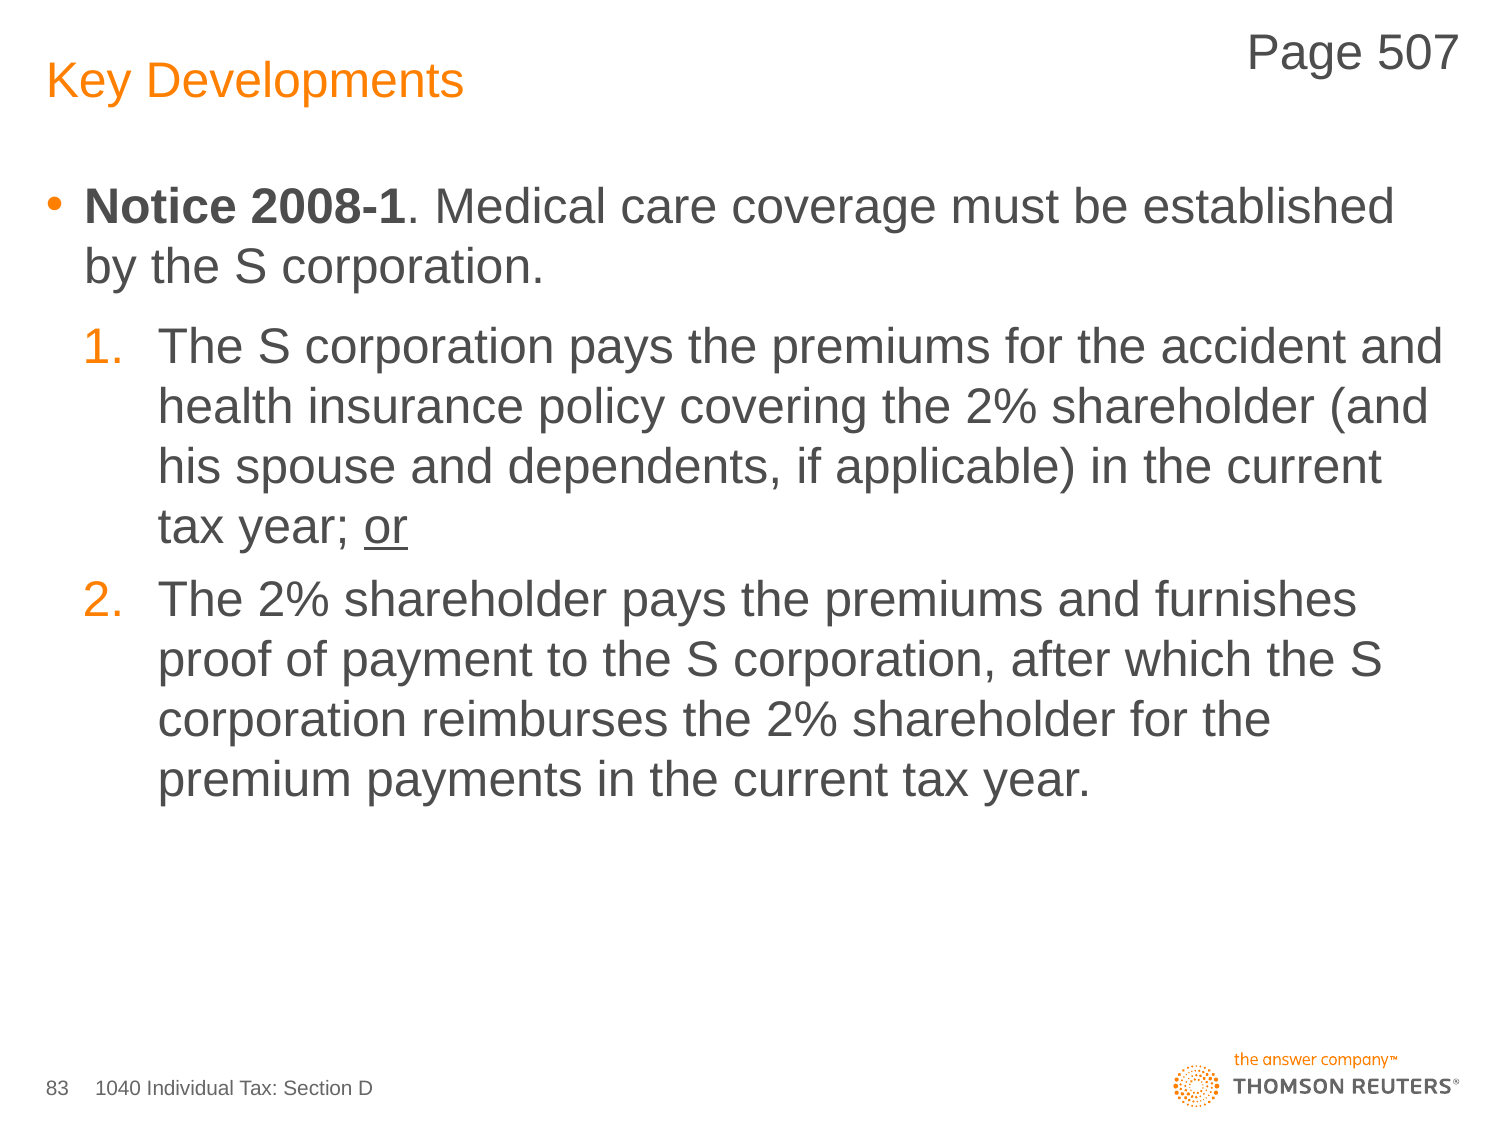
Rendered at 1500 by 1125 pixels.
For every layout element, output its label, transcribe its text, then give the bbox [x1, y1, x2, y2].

list Notice 2008-1. Medical care coverage must be established by the S corporation. The S corporation pays the premiums for the accident and health insurance policy covering the 2% shareholder (and his spouse and dependents, if applicable) in the current tax year; or The 2% shareholder pays the premiums and furnishes proof of payment to the S corporation, after which the S corporation reimburses the 2% shareholder for the premium payments in the current tax year. [45, 173, 1459, 1028]
title Key Developments [45, 47, 1459, 118]
footer 1040 Individual Tax: Section D [94, 1074, 750, 1125]
text_box Page 507 [1246, 19, 1500, 98]
slide_number 83 [45, 1074, 94, 1125]
